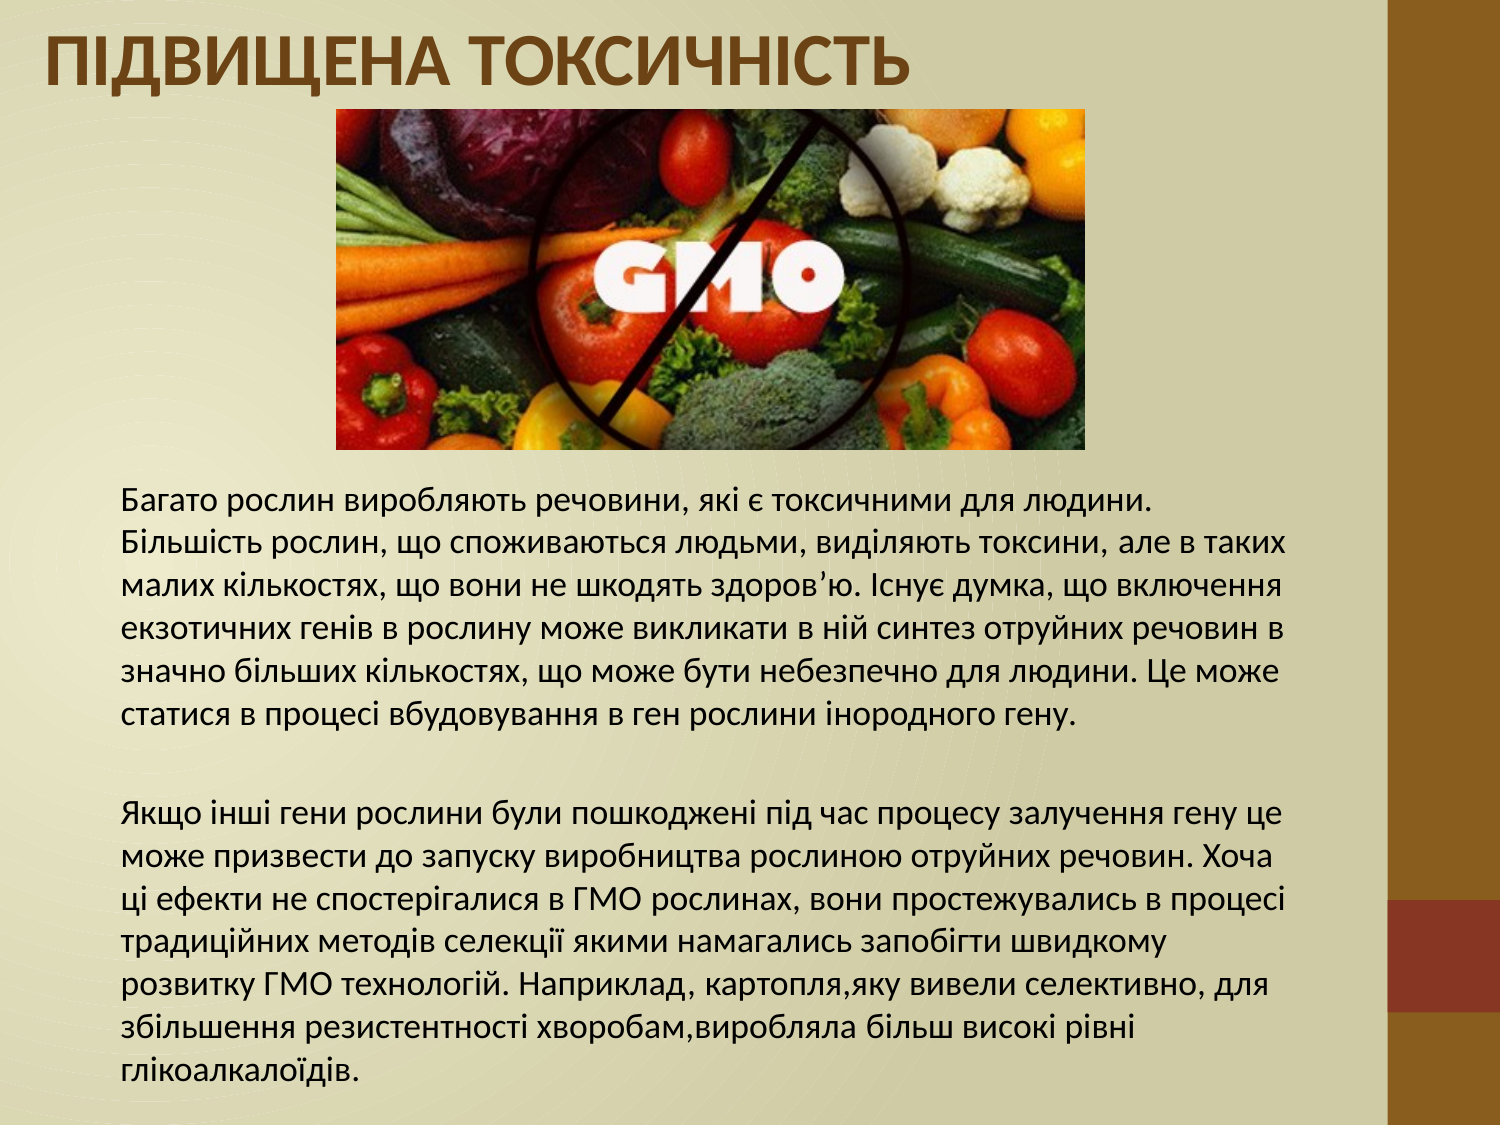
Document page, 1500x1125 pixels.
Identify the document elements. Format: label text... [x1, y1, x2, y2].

text_box ПІДВИЩЕНА ТОКСИЧНІСТЬ [29, 3, 994, 108]
picture [335, 108, 1086, 451]
list Багато рослин виробляють речовини, які є токсичними для людини. Більшість рослин, що споживаються людьми, виділяють токсини, але в таких малих кількостях, що вони не шкодять здоров’ю. Існує думка, що включення екзотичних генів в рослину може викликати в ній синтез отруйних речовин в значно більших кількостях, що може бути небезпечно для людини. Це може статися в процесі вбудовування в ген рослини інородного гену. Якщо інші гени рослини були пошкоджені під час процесу залучення гену це може призвести до запуску виробництва рослиною отруйних речовин. Хоча ці ефекти не спостерігалися в ГМО рослинах, вони простежувались в процесі традиційних методів селекції якими намагались запобігти швидкому розвитку ГМО технологій. Наприклад, картопля,яку вивели селективно, для збільшення резистентності хворобам,виробляла більш високі рівні глікоалкалоїдів. [88, 468, 1317, 1125]
